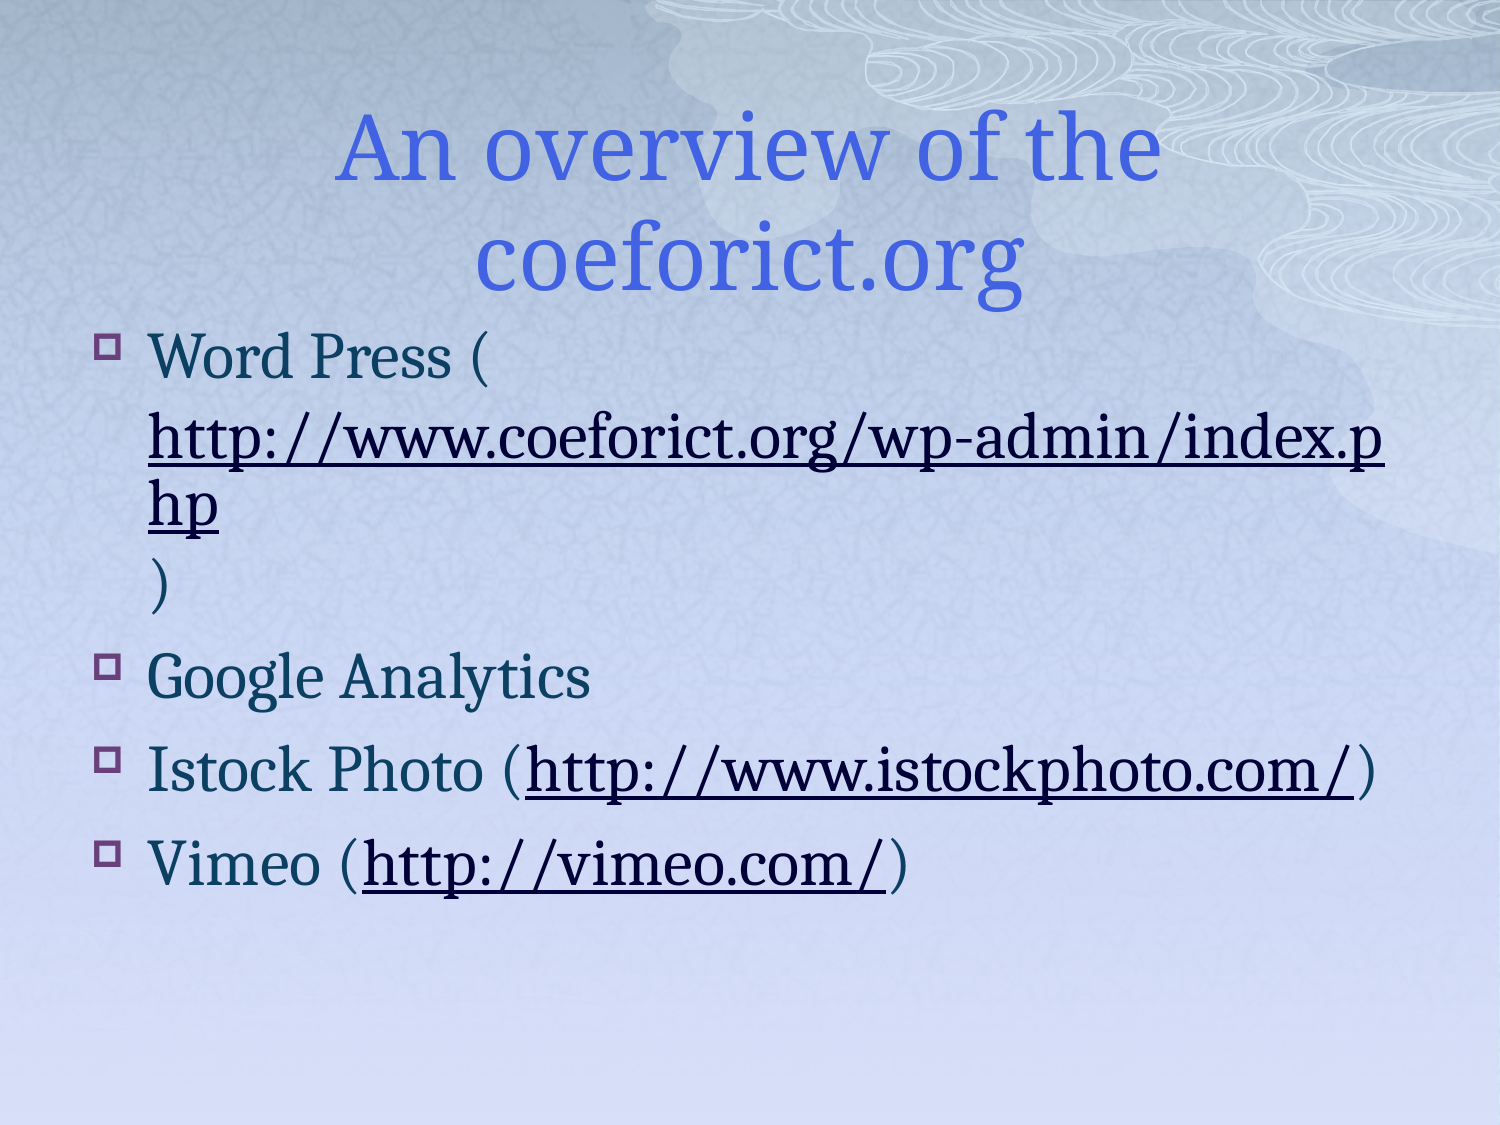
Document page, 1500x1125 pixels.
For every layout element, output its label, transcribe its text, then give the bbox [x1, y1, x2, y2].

list Word Press (http://www.coeforict.org/wp-admin/index.php) Google Analytics Istock Photo (http://www.istockphoto.com/) Vimeo (http://vimeo.com/) [76, 304, 1430, 1032]
title An overview of the coeforict.org [75, 105, 1425, 293]
